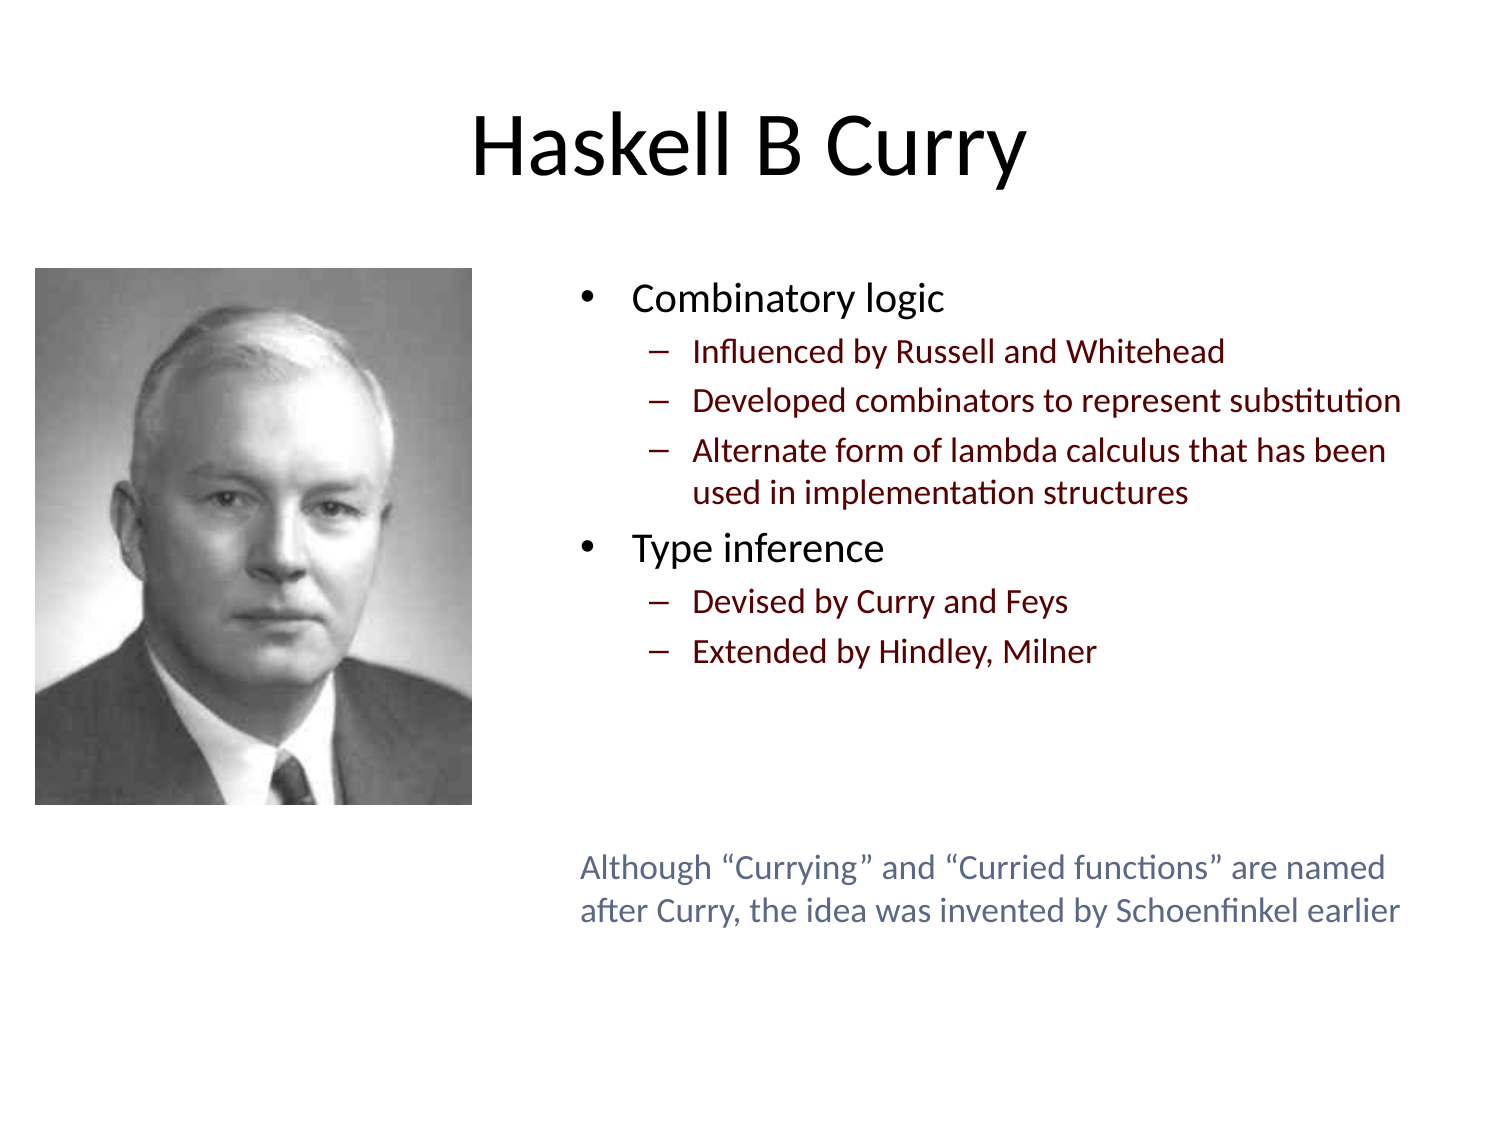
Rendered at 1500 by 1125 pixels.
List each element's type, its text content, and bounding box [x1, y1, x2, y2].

title Haskell B Curry [75, 45, 1425, 233]
list Combinatory logic Influenced by Russell and Whitehead Developed combinators to represent substitution Alternate form of lambda calculus that has been used in implementation structures Type inference Devised by Curry and Feys Extended by Hindley, Milner Although “Currying” and “Curried functions” are named after Curry, the idea was invented by Schoenfinkel earlier [565, 262, 1425, 1005]
picture [34, 268, 472, 805]
